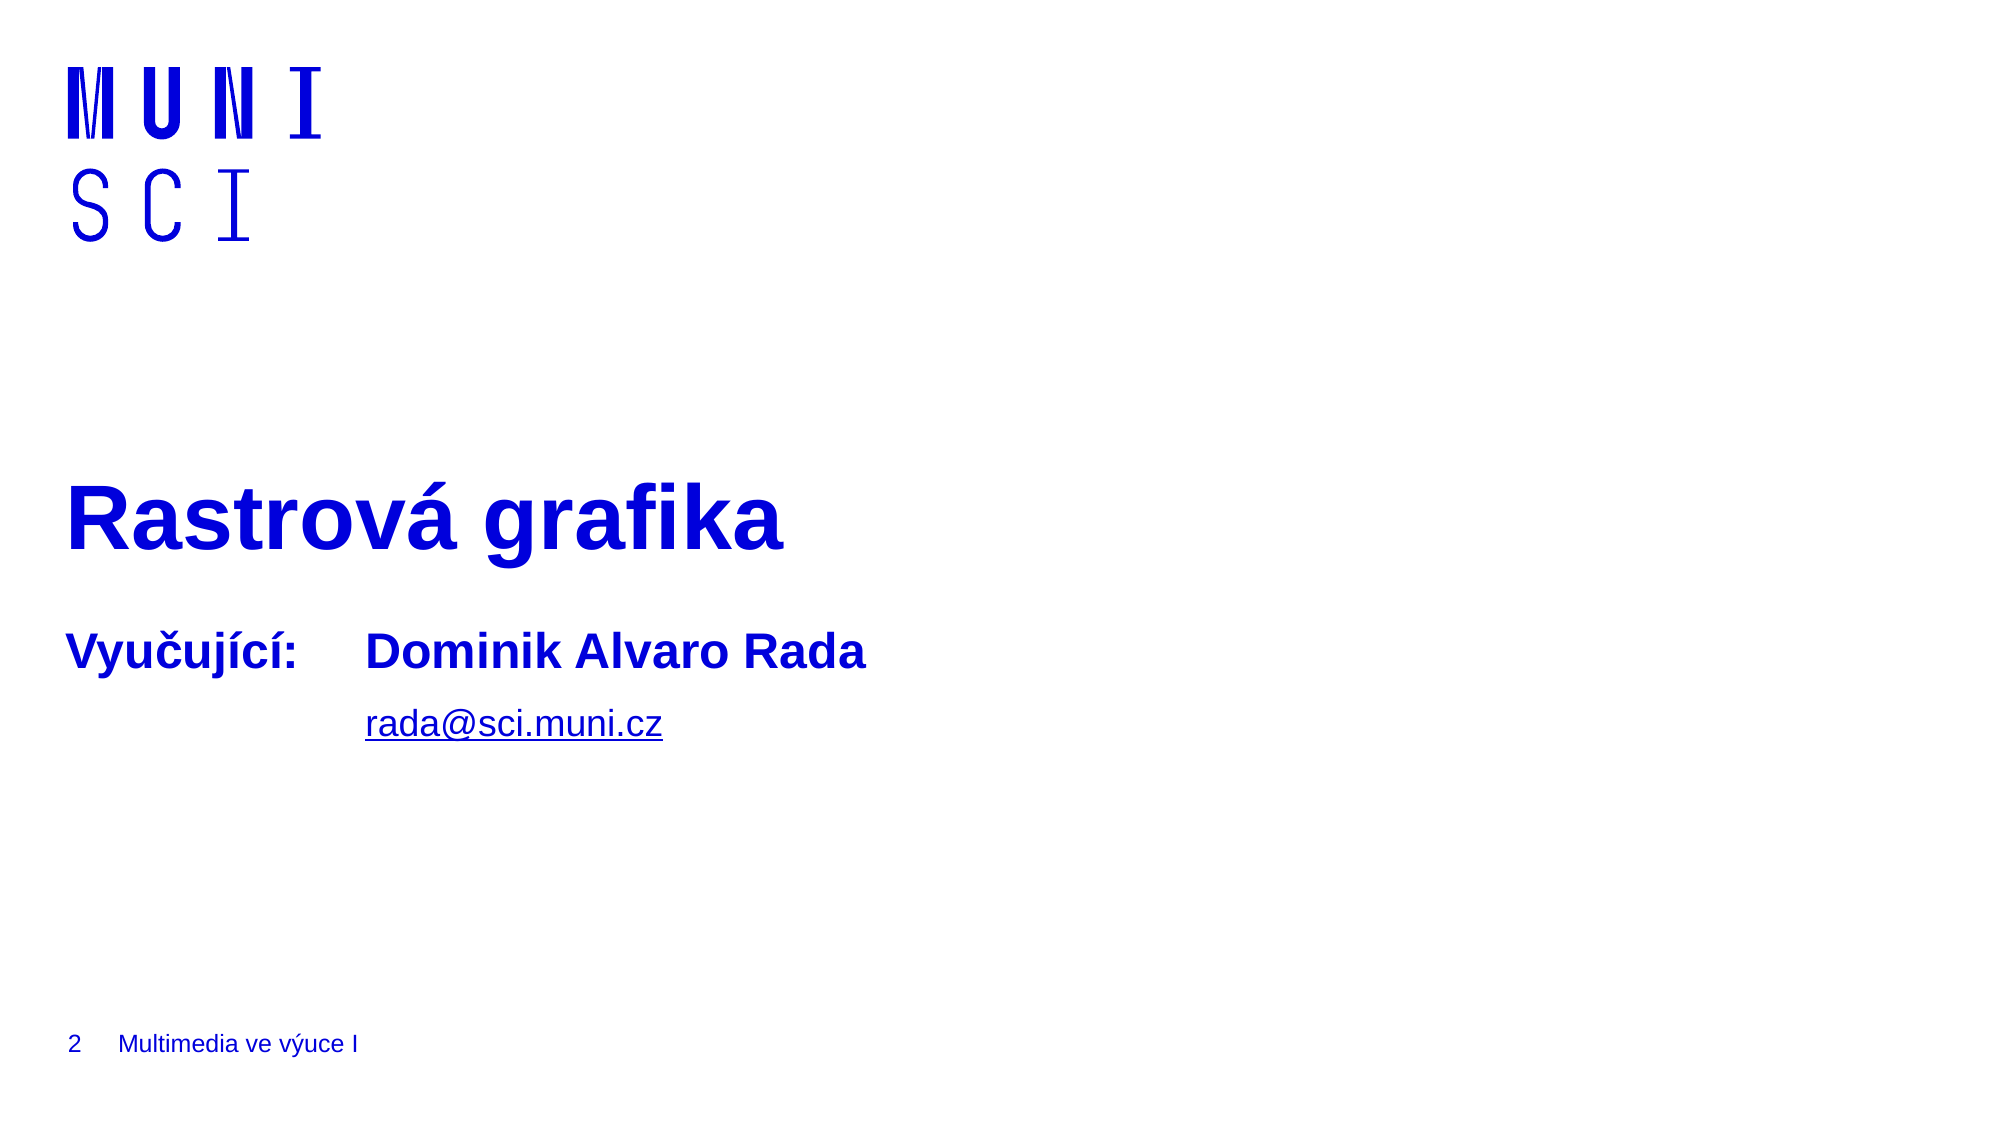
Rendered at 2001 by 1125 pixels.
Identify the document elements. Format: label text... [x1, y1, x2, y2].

slide_number 2 [67, 1021, 110, 1063]
title Rastrová grafika [65, 475, 1930, 609]
footer Multimedia ve výuce I [118, 1021, 1418, 1063]
text_box Vyučující: Dominik Alvaro Rada rada@sci.muni.cz [65, 609, 1930, 725]
